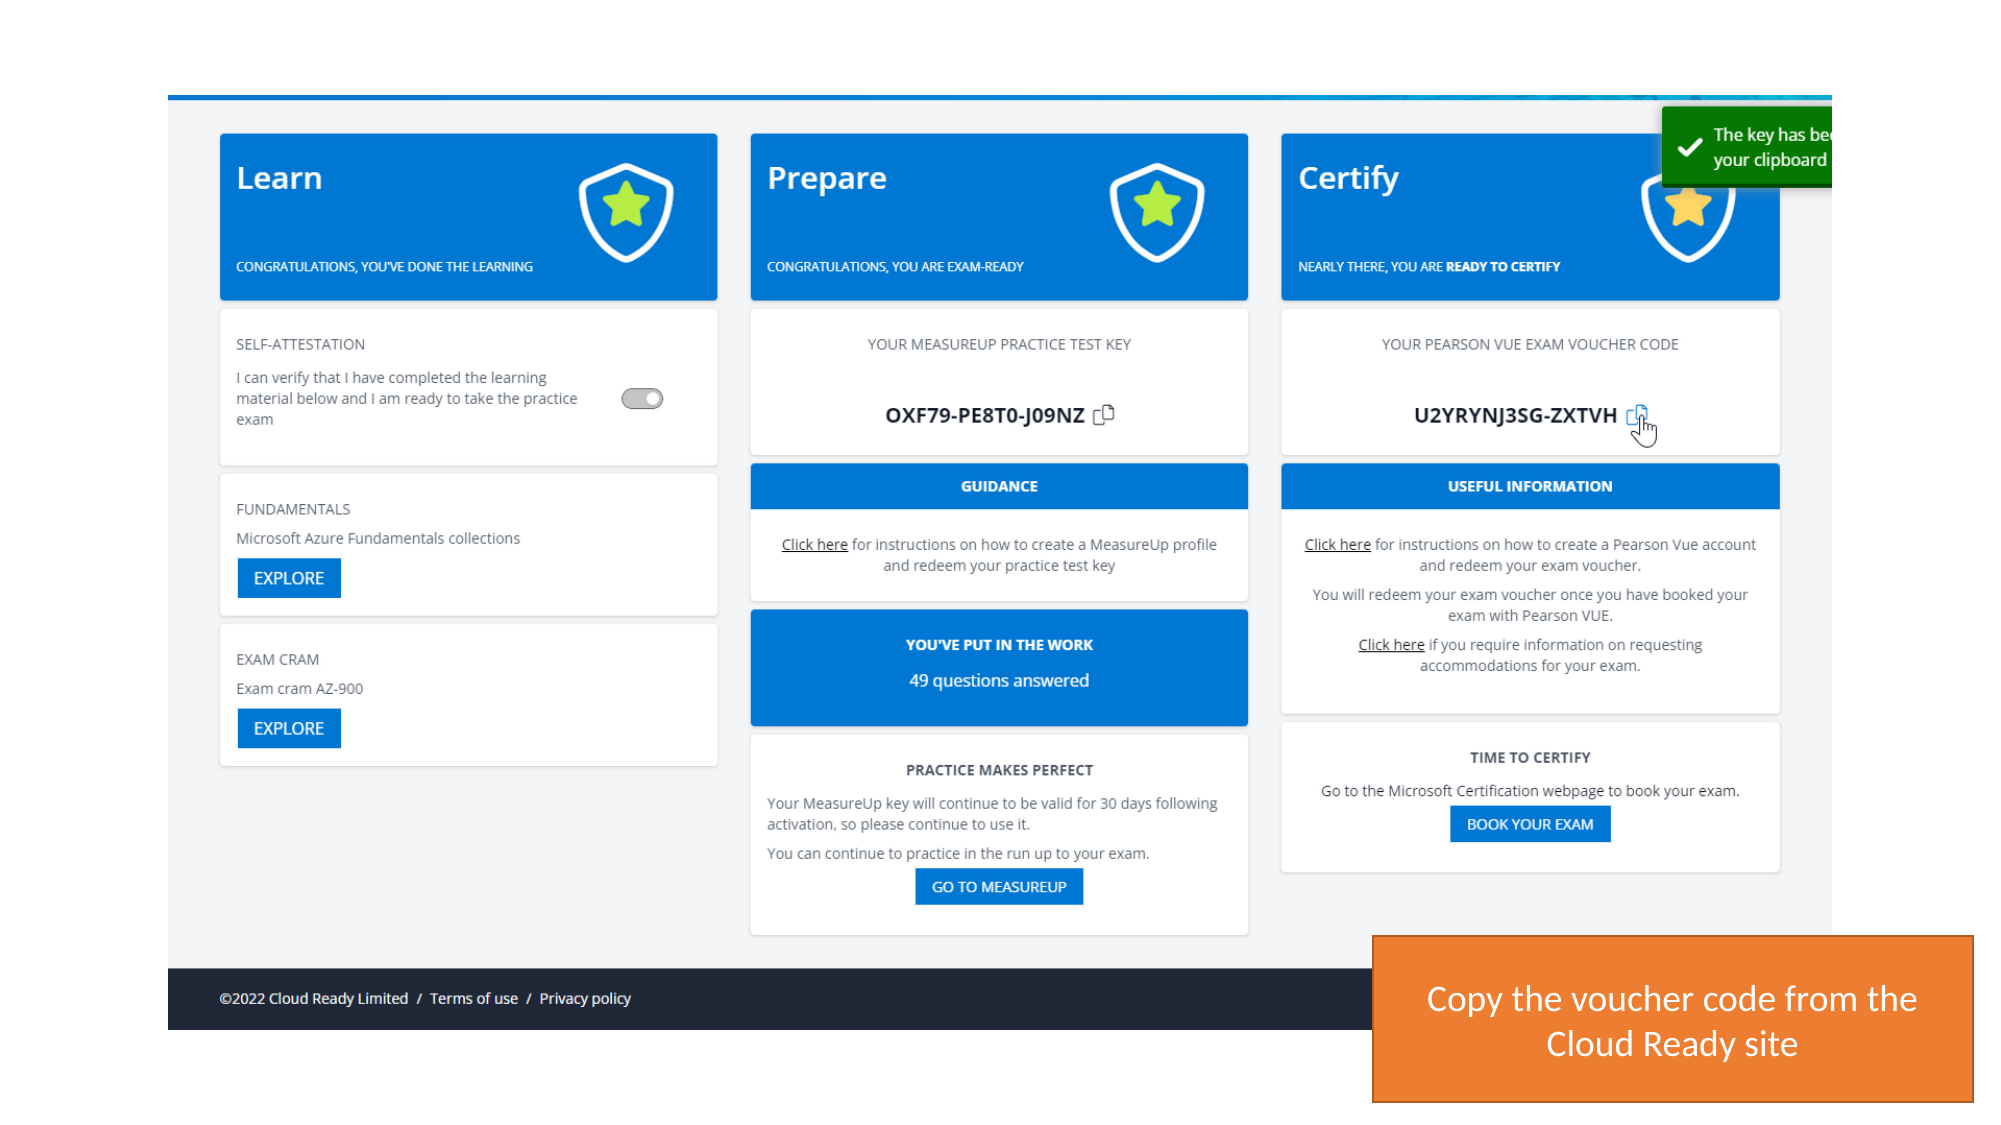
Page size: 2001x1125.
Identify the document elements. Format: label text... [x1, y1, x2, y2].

picture [168, 95, 1832, 1030]
text_box Copy the voucher code from the Cloud Ready site [1372, 935, 1974, 1103]
